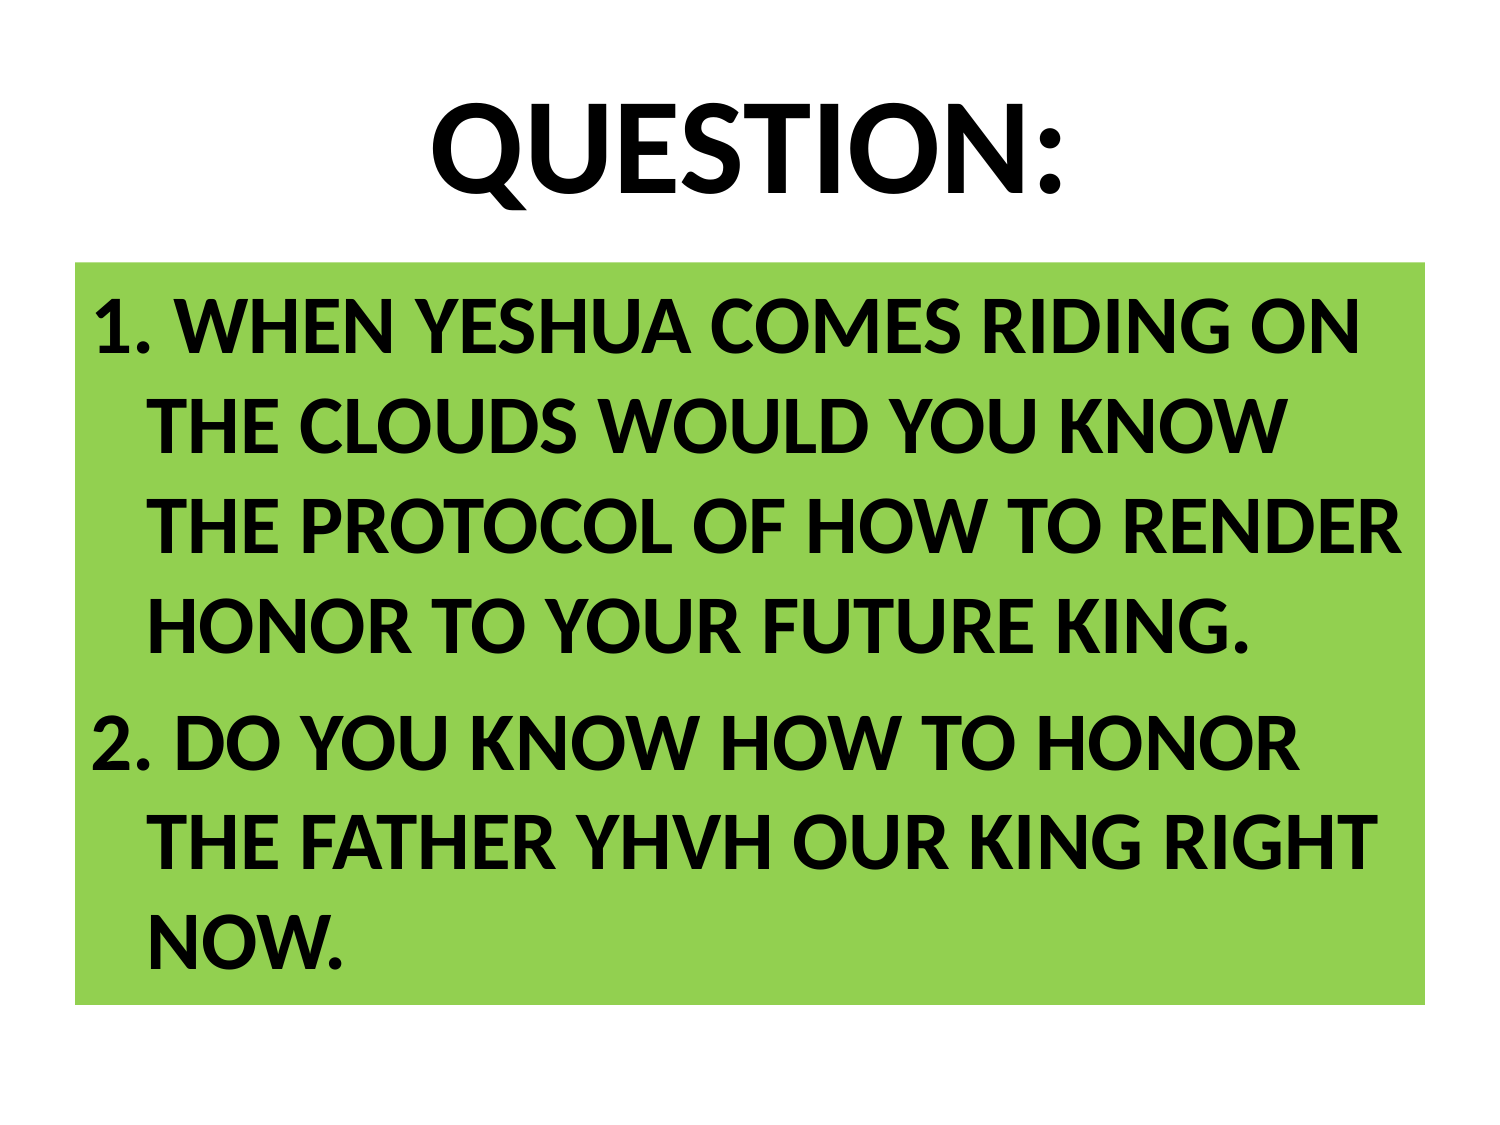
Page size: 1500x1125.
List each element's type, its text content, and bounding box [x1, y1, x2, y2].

title QUESTION: [75, 45, 1425, 233]
list 1. WHEN YESHUA COMES RIDING ON THE CLOUDS WOULD YOU KNOW THE PROTOCOL OF HOW TO RENDER HONOR TO YOUR FUTURE KING. 2. DO YOU KNOW HOW TO HONOR THE FATHER YHVH OUR KING RIGHT NOW. [75, 262, 1425, 1005]
